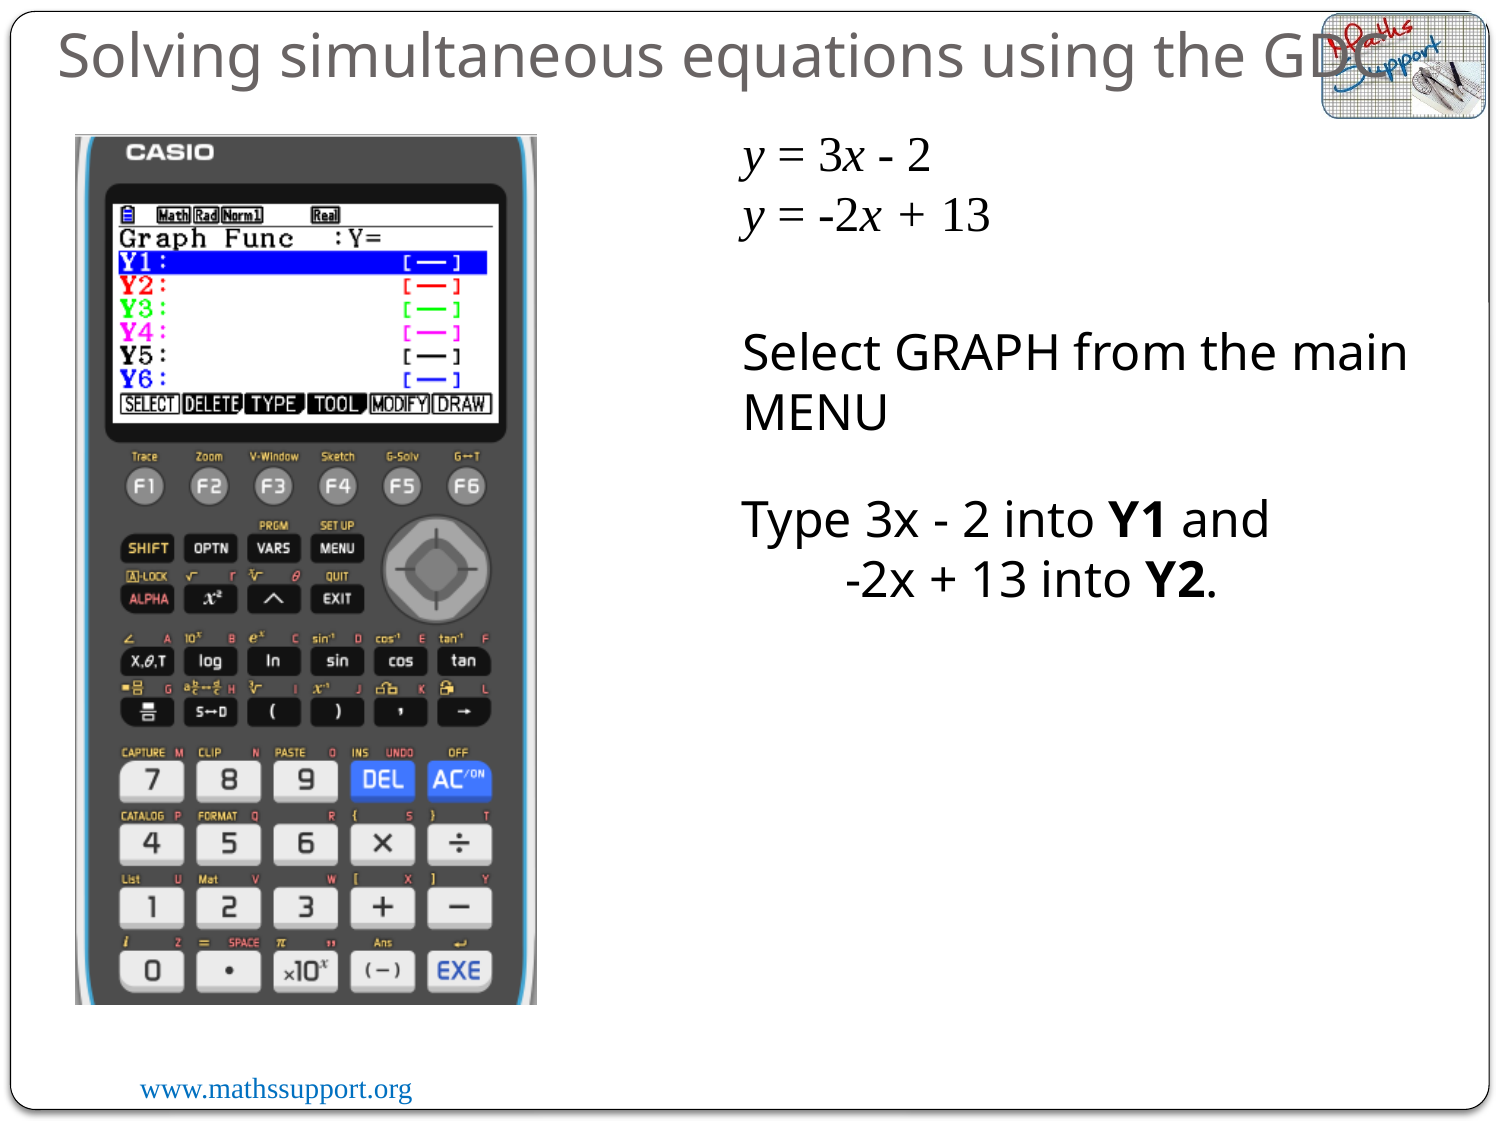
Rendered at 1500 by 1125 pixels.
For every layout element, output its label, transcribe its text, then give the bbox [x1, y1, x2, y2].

picture [74, 134, 537, 1006]
text_box Solving simultaneous equations using the GDC [57, 5, 1408, 90]
picture [1321, 12, 1486, 119]
text_box Type 3x - 2 into Y1 and -2x + 13 into Y2. [726, 479, 1477, 615]
text_box y = 3x - 2 y = -2x + 13 [727, 113, 1156, 249]
text_box Select GRAPH from the main MENU [727, 313, 1443, 448]
